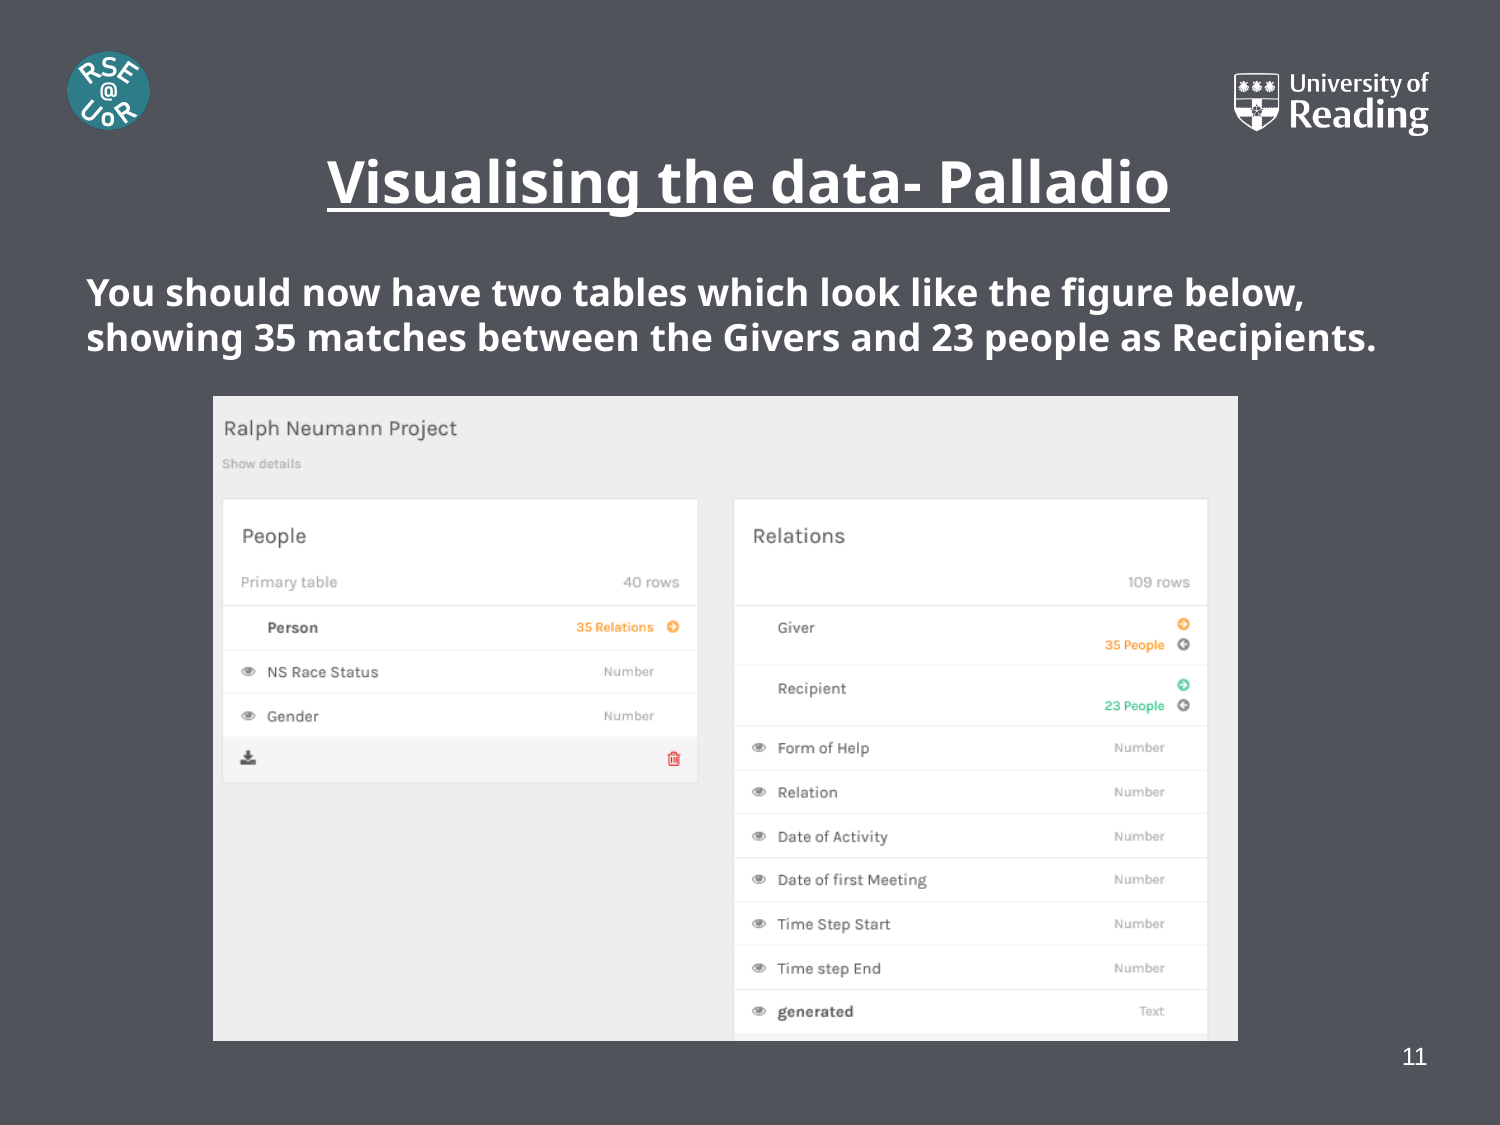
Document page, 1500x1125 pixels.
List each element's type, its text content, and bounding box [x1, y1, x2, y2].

picture [67, 51, 150, 131]
picture [1234, 72, 1429, 136]
slide_number 11 [1316, 1040, 1428, 1083]
text_box You should now have two tables which look like the figure below, showing 35 matches between the Givers and 23 people as Recipients. [86, 268, 1414, 379]
title Visualising the data- Palladio [69, 144, 1428, 233]
picture [213, 395, 1238, 1042]
